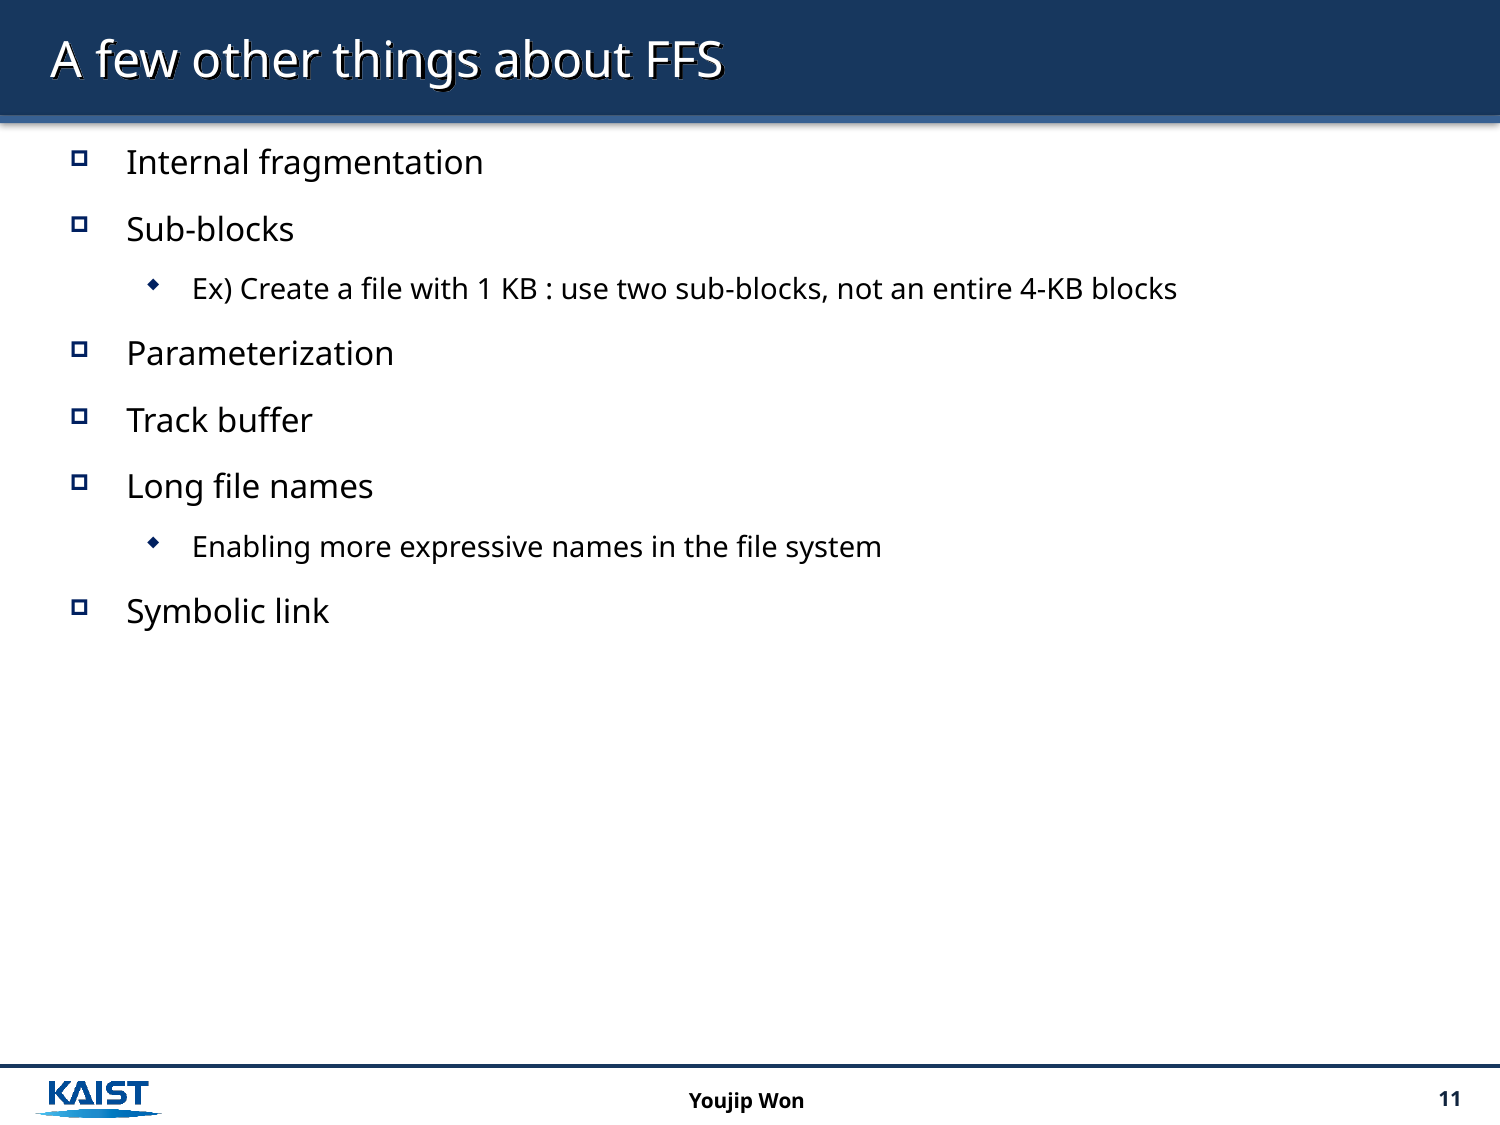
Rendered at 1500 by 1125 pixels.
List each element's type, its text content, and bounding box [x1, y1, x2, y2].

title A few other things about FFS [34, 8, 1477, 106]
list Internal fragmentation Sub-blocks Ex) Create a file with 1 KB : use two sub-blocks, not an entire 4-KB blocks Parameterization Track buffer Long file names Enabling more expressive names in the file system Symbolic link [54, 113, 1330, 1017]
picture [35, 1081, 162, 1118]
footer Youjip Won [497, 1079, 997, 1117]
slide_number 11 [1306, 1081, 1483, 1118]
